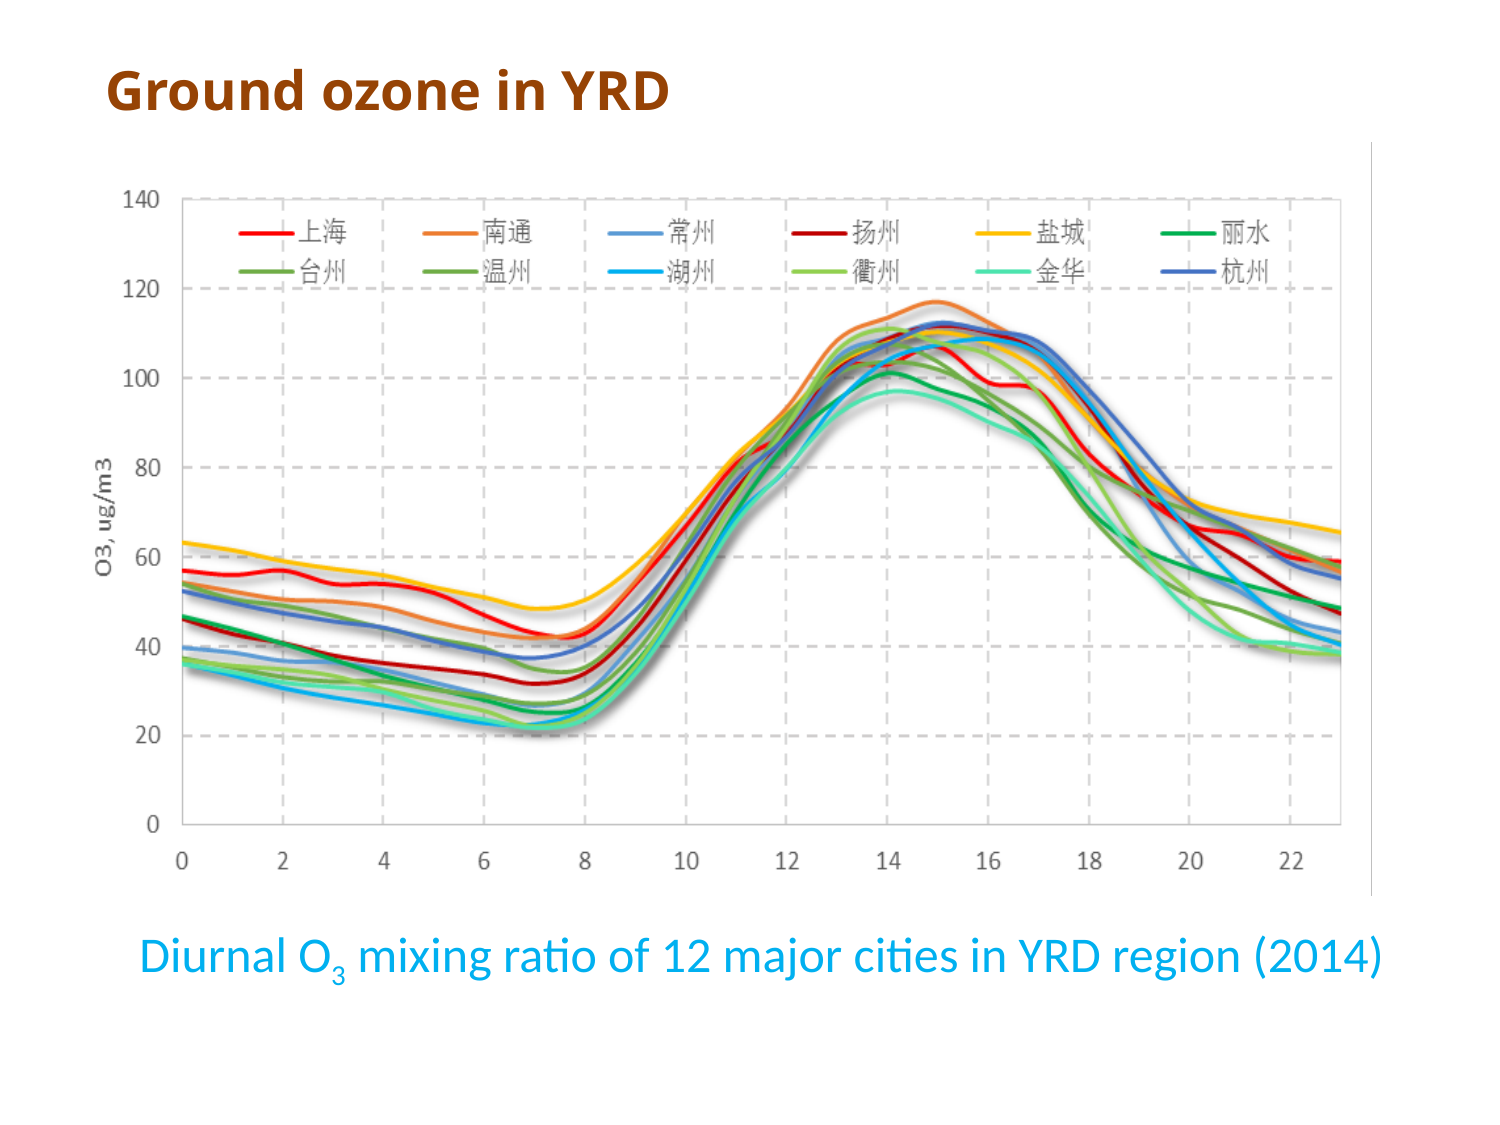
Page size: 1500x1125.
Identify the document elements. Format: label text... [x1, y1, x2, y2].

picture [77, 142, 1373, 896]
text_box Diurnal O3 mixing ratio of 12 major cities in YRD region (2014) [99, 915, 1424, 999]
text_box Ground ozone in YRD [90, 48, 687, 129]
